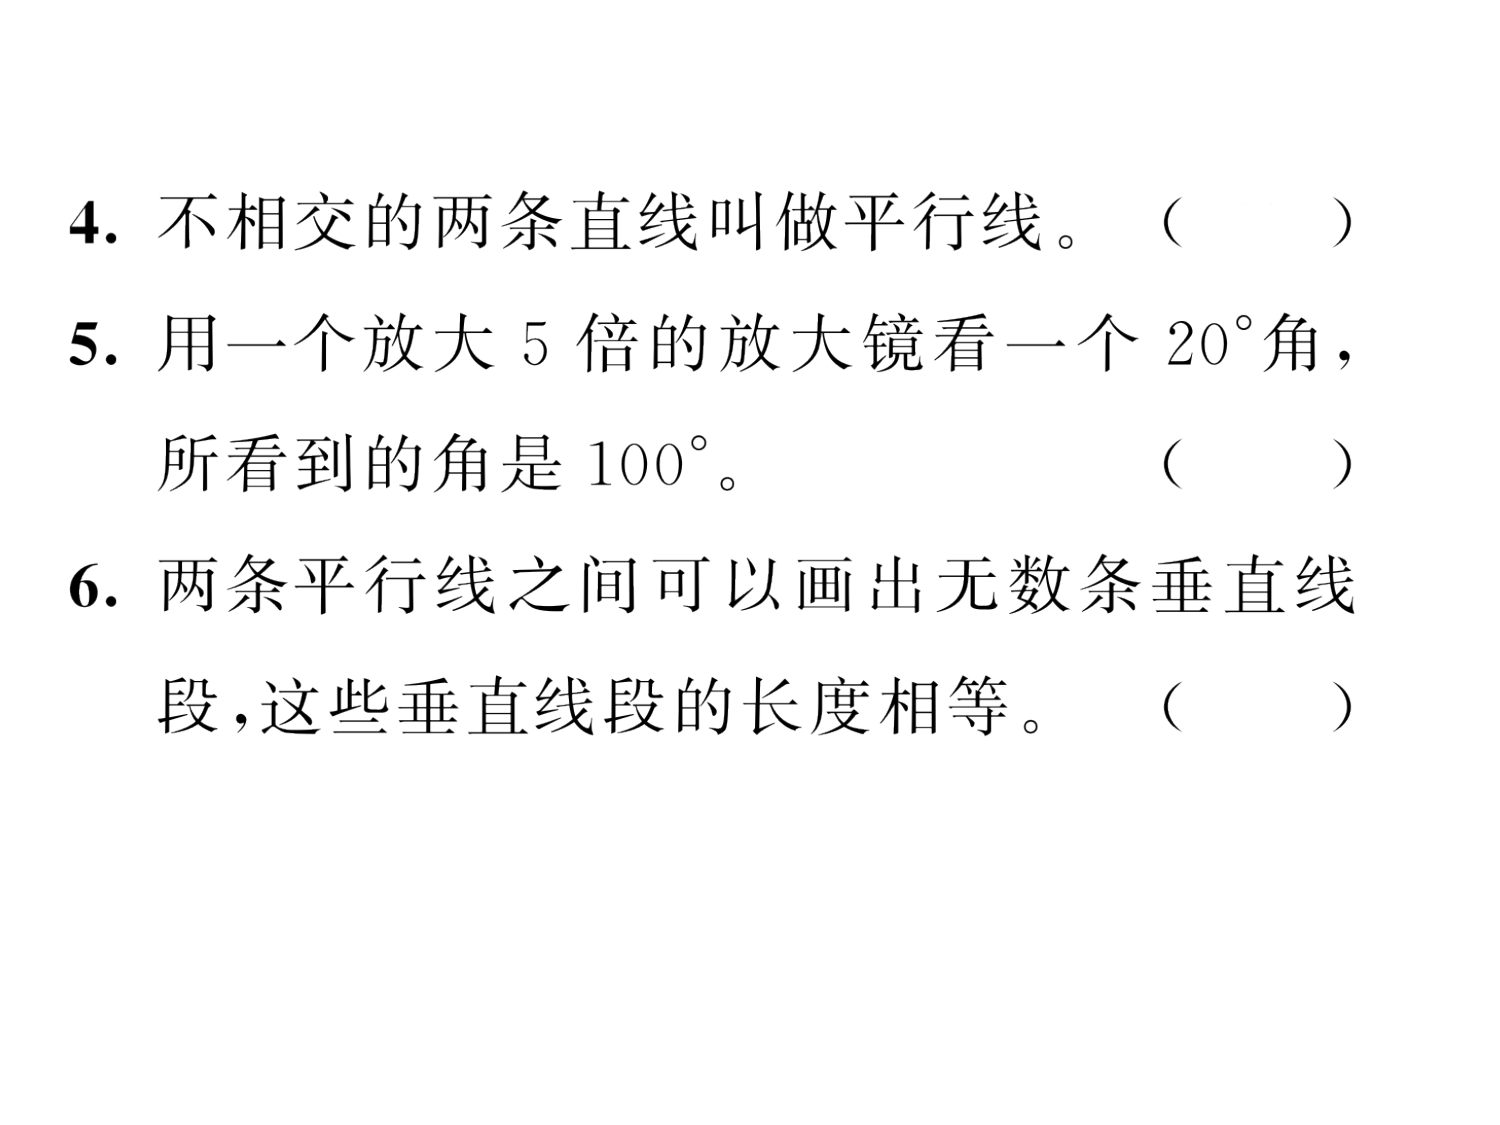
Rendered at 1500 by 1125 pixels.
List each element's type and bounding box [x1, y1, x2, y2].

picture [64, 148, 1483, 751]
